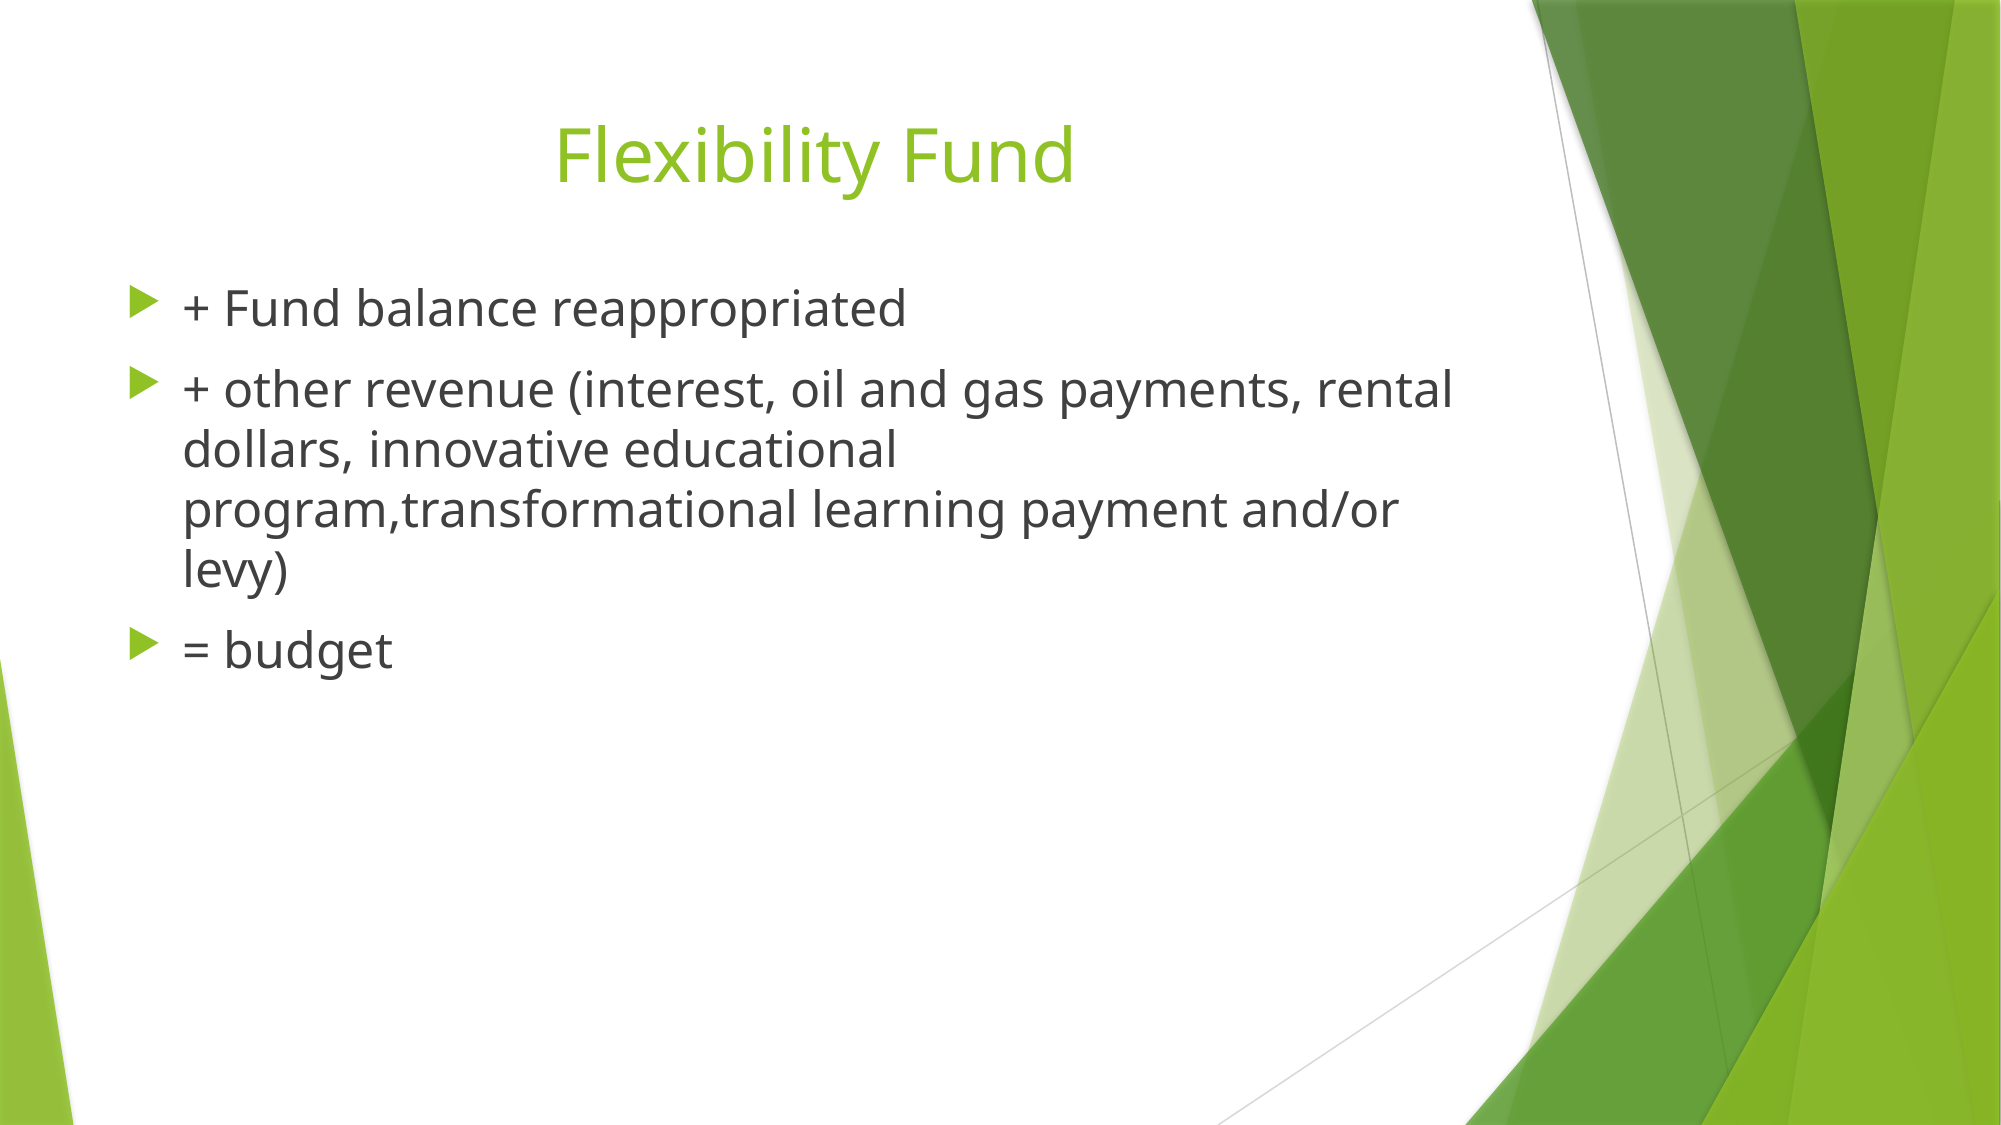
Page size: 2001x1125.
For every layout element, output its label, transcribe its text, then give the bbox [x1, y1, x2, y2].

title Flexibility Fund [111, 99, 1522, 269]
list + Fund balance reappropriated + other revenue (interest, oil and gas payments, rental dollars, innovative educational program,transformational learning payment and/or levy) = budget [111, 269, 1522, 991]
